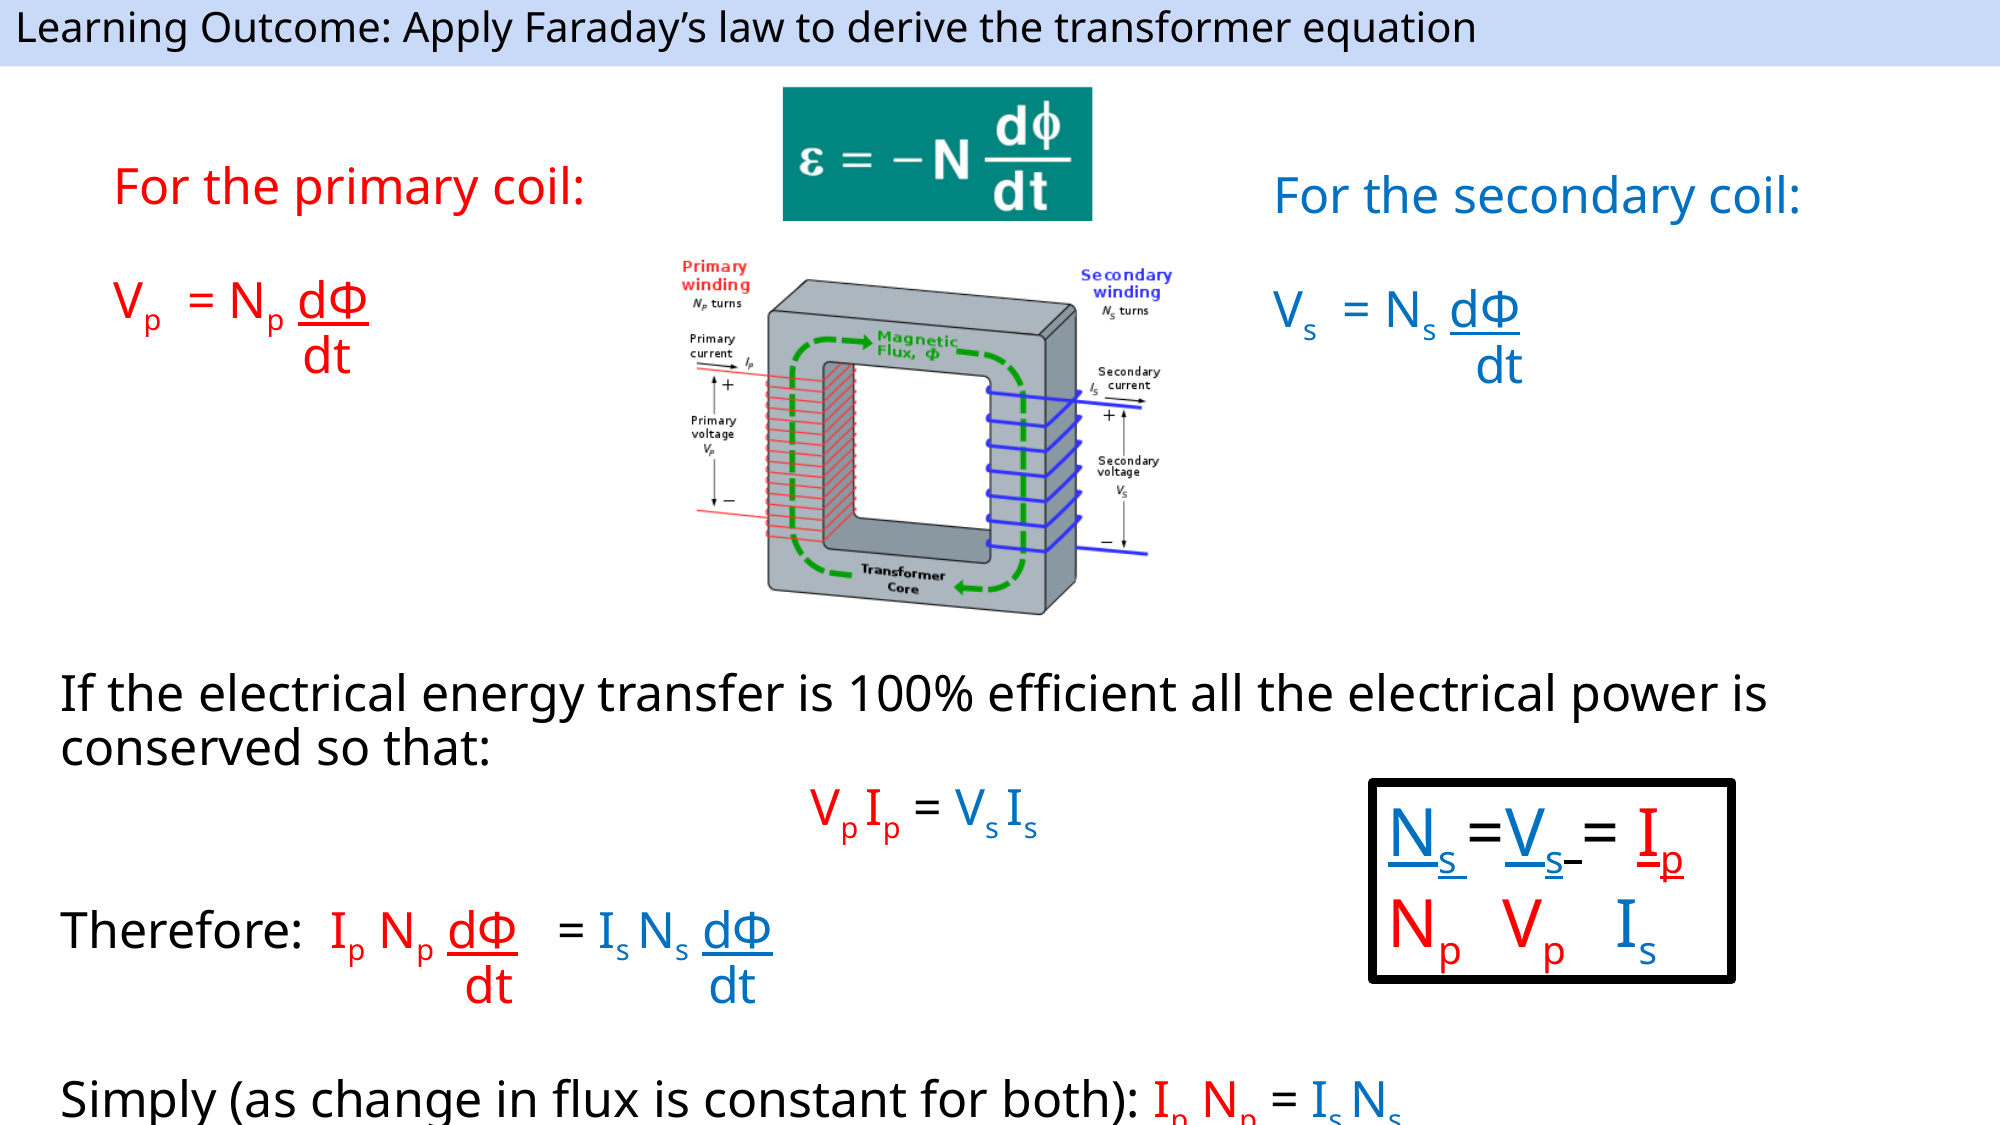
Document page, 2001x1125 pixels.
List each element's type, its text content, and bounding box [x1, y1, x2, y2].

text_box For the primary coil: Vp = Np dΦ dt [98, 153, 818, 253]
text_box For the secondary coil: Vs = Ns dΦ dt [1258, 163, 1977, 263]
picture [658, 239, 1195, 642]
text_box Learning Outcome: Apply Faraday’s law to derive the transformer equation [0, 0, 2000, 67]
picture [782, 86, 1093, 221]
text_box If the electrical energy transfer is 100% efficient all the electrical power is conserved so that: Vp Ip = Vs Is Therefore: Ip Np dΦ = Is Ns dΦ dt dt Simply (as change in flux is constant for both): Ip Np = Is Ns [45, 661, 2000, 1003]
text_box Ns =Vs = Ip Np Vp Is [1372, 782, 1732, 980]
